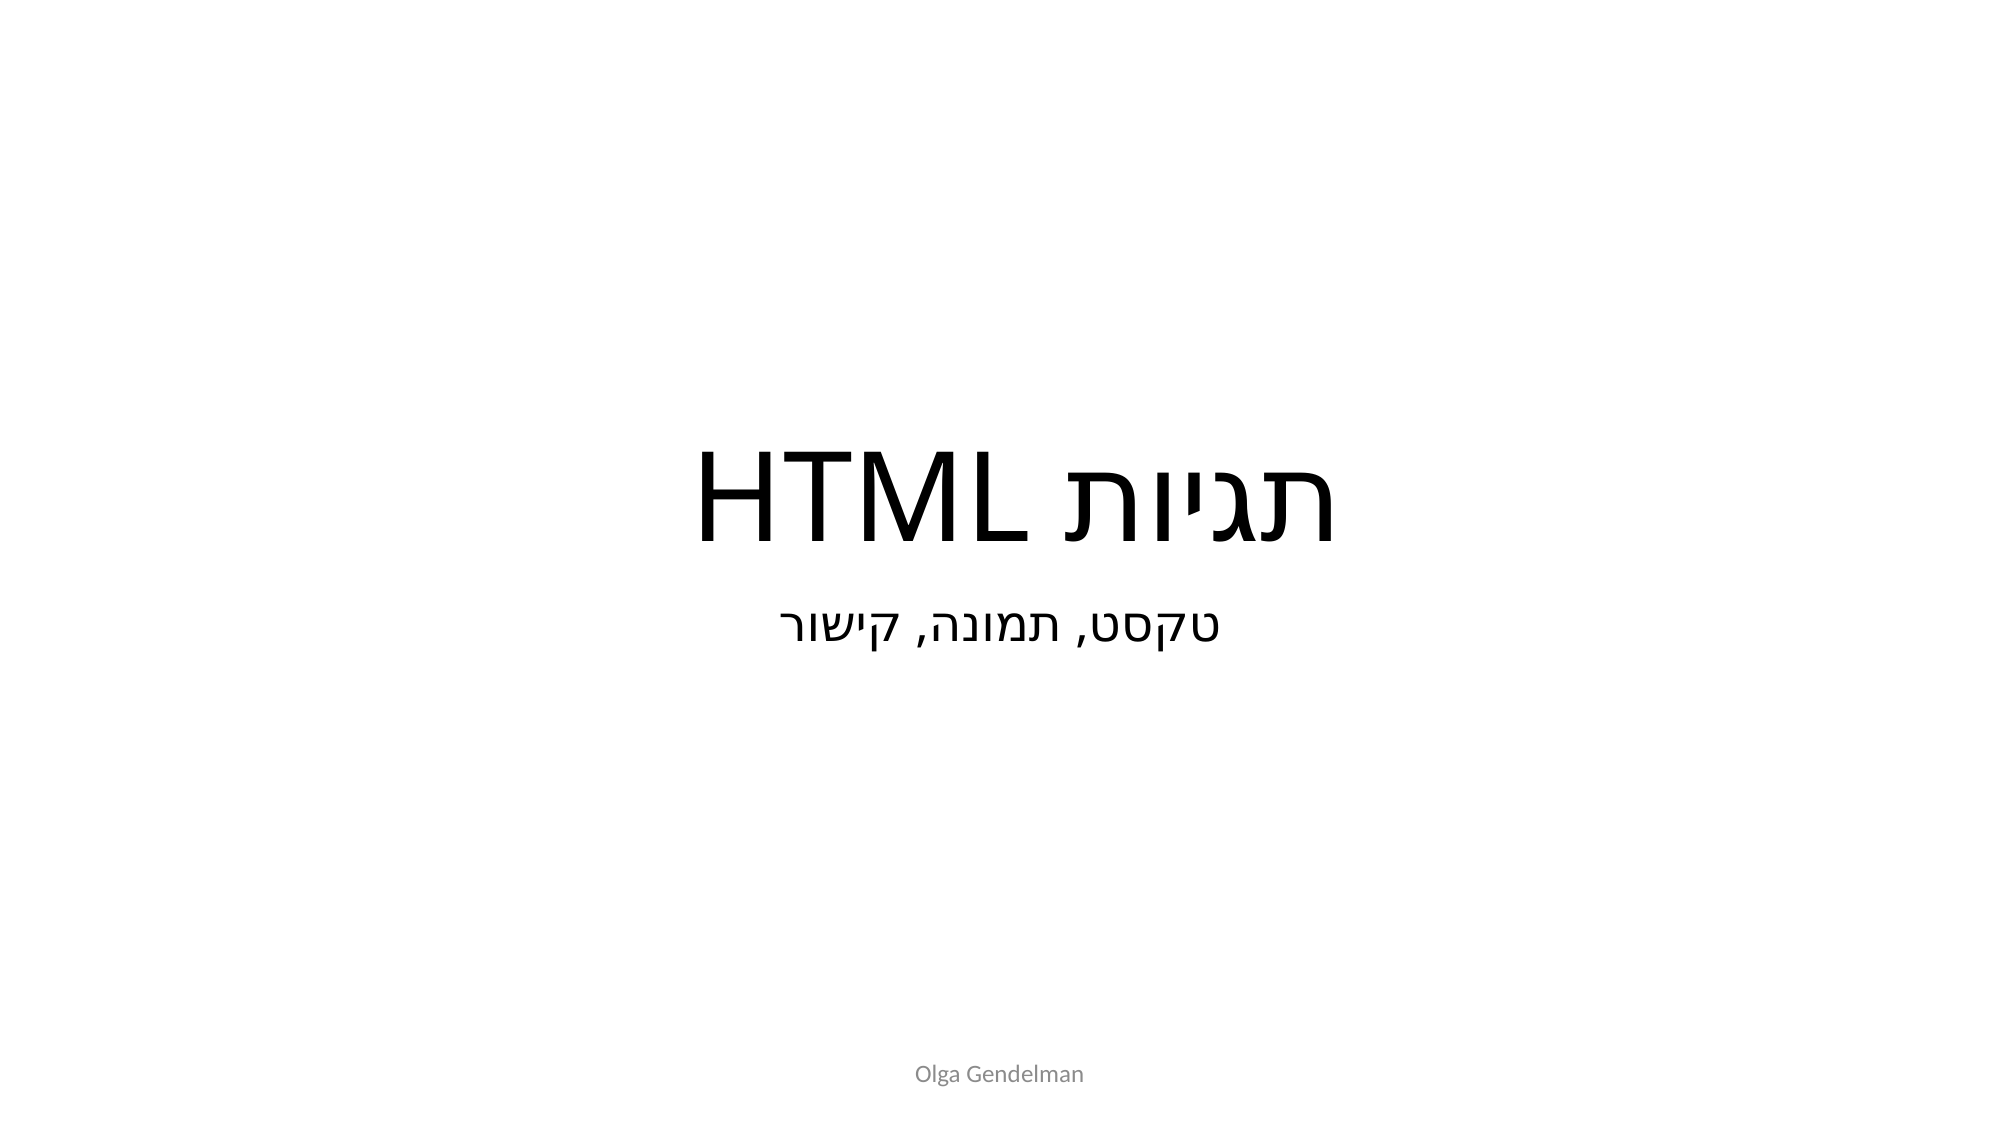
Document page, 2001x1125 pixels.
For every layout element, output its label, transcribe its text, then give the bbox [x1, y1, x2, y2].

subtitle טקסט, תמונה, קישור [249, 590, 1750, 863]
title תגיות HTML [249, 184, 1750, 576]
footer Olga Gendelman [662, 1042, 1338, 1103]
